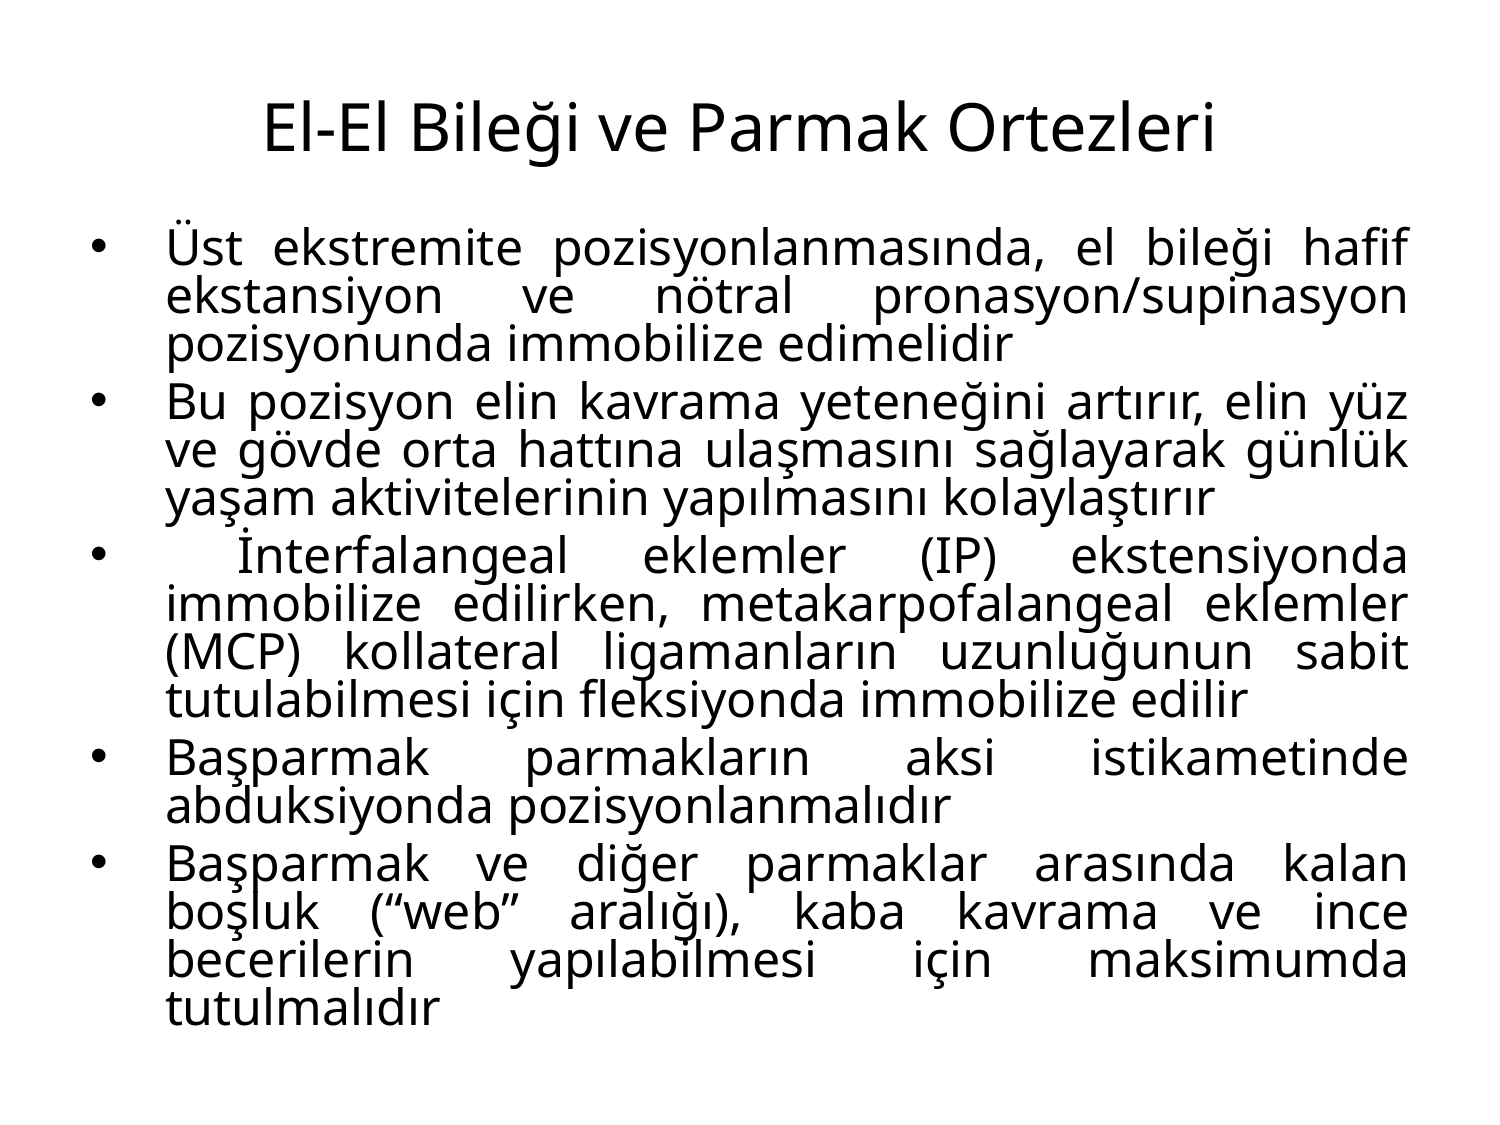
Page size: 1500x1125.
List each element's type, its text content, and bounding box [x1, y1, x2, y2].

list Üst ekstremite pozisyonlanmasında, el bileği hafif ekstansiyon ve nötral pronasyon/supinasyon pozisyonunda immobilize edimelidir Bu pozisyon elin kavrama yeteneğini artırır, elin yüz ve gövde orta hattına ulaşmasını sağlayarak günlük yaşam aktivitelerinin yapılmasını kolaylaştırır İnterfalangeal eklemler (IP) ekstensiyonda immobilize edilirken, metakarpofalangeal eklemler (MCP) kollateral ligamanların uzunluğunun sabit tutulabilmesi için fleksiyonda immobilize edilir Başparmak parmakların aksi istikametinde abduksiyonda pozisyonlanmalıdır Başparmak ve diğer parmaklar arasında kalan boşluk (“web” aralığı), kaba kavrama ve ince becerilerin yapılabilmesi için maksimumda tutulmalıdır [0, 220, 1425, 1071]
title El-El Bileği ve Parmak Ortezleri [64, 31, 1415, 219]
